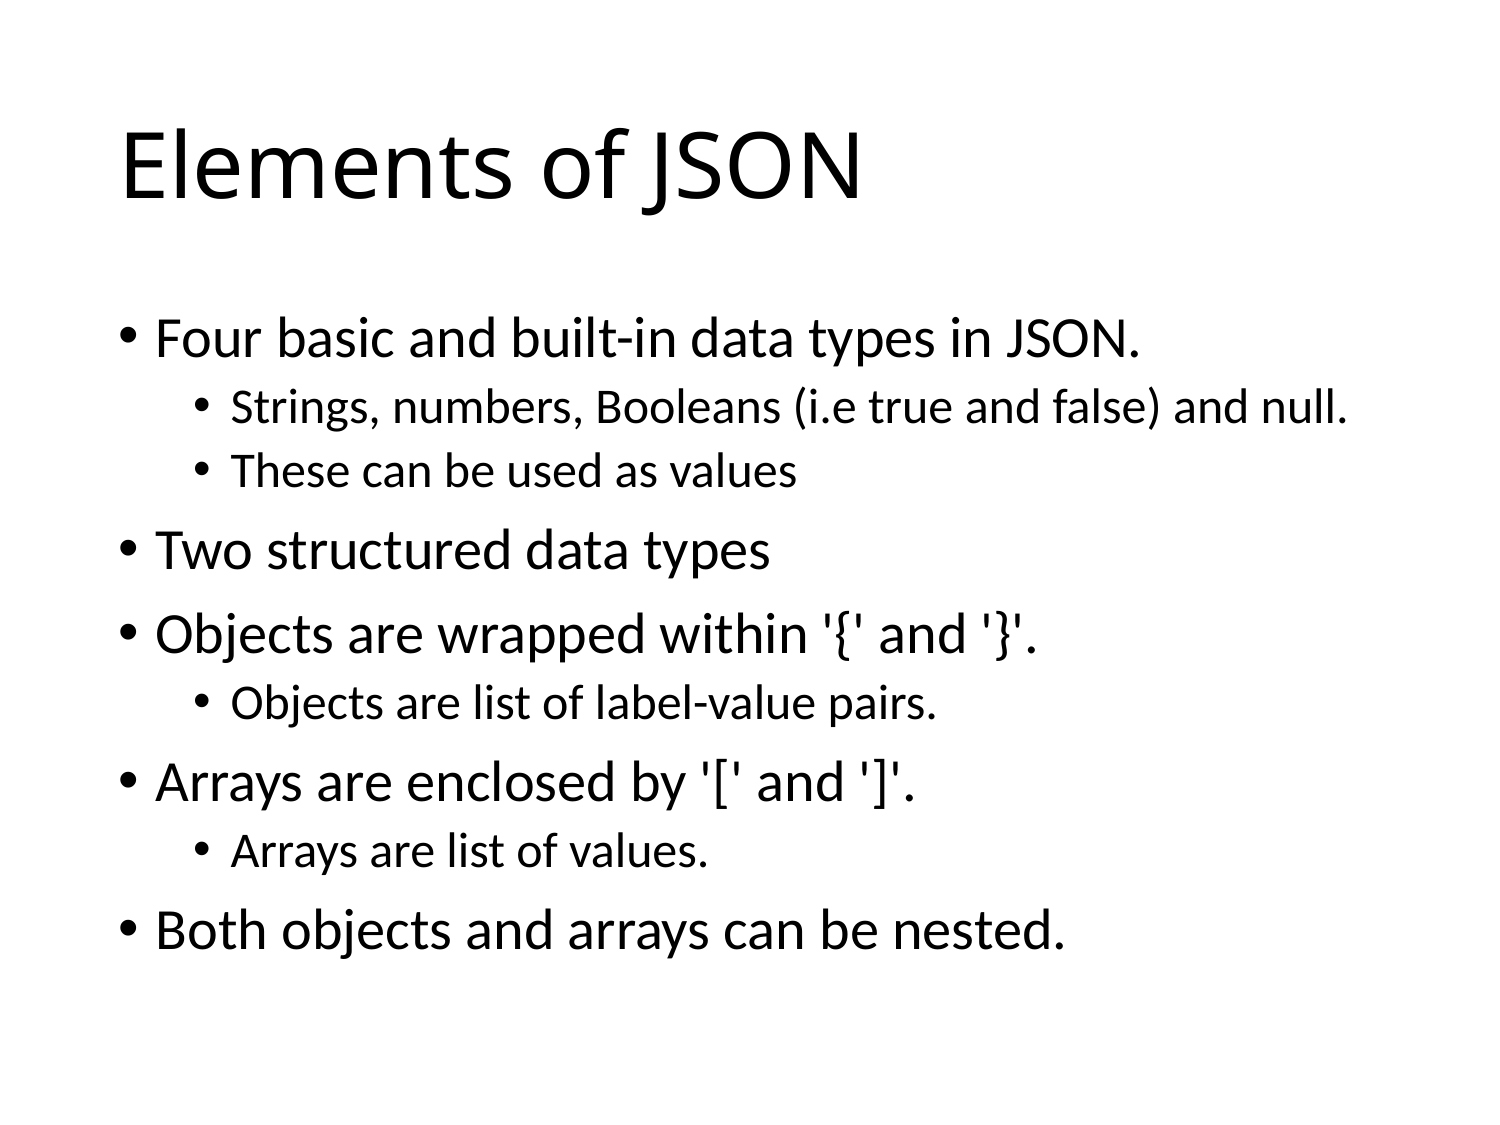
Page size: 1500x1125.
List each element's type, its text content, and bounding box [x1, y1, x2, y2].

title Elements of JSON [103, 59, 1397, 278]
list Four basic and built-in data types in JSON. Strings, numbers, Booleans (i.e true and false) and null. These can be used as values Two structured data types Objects are wrapped within '{' and '}'. Objects are list of label-value pairs. Arrays are enclosed by '[' and ']'. Arrays are list of values. Both objects and arrays can be nested. [103, 299, 1397, 1014]
